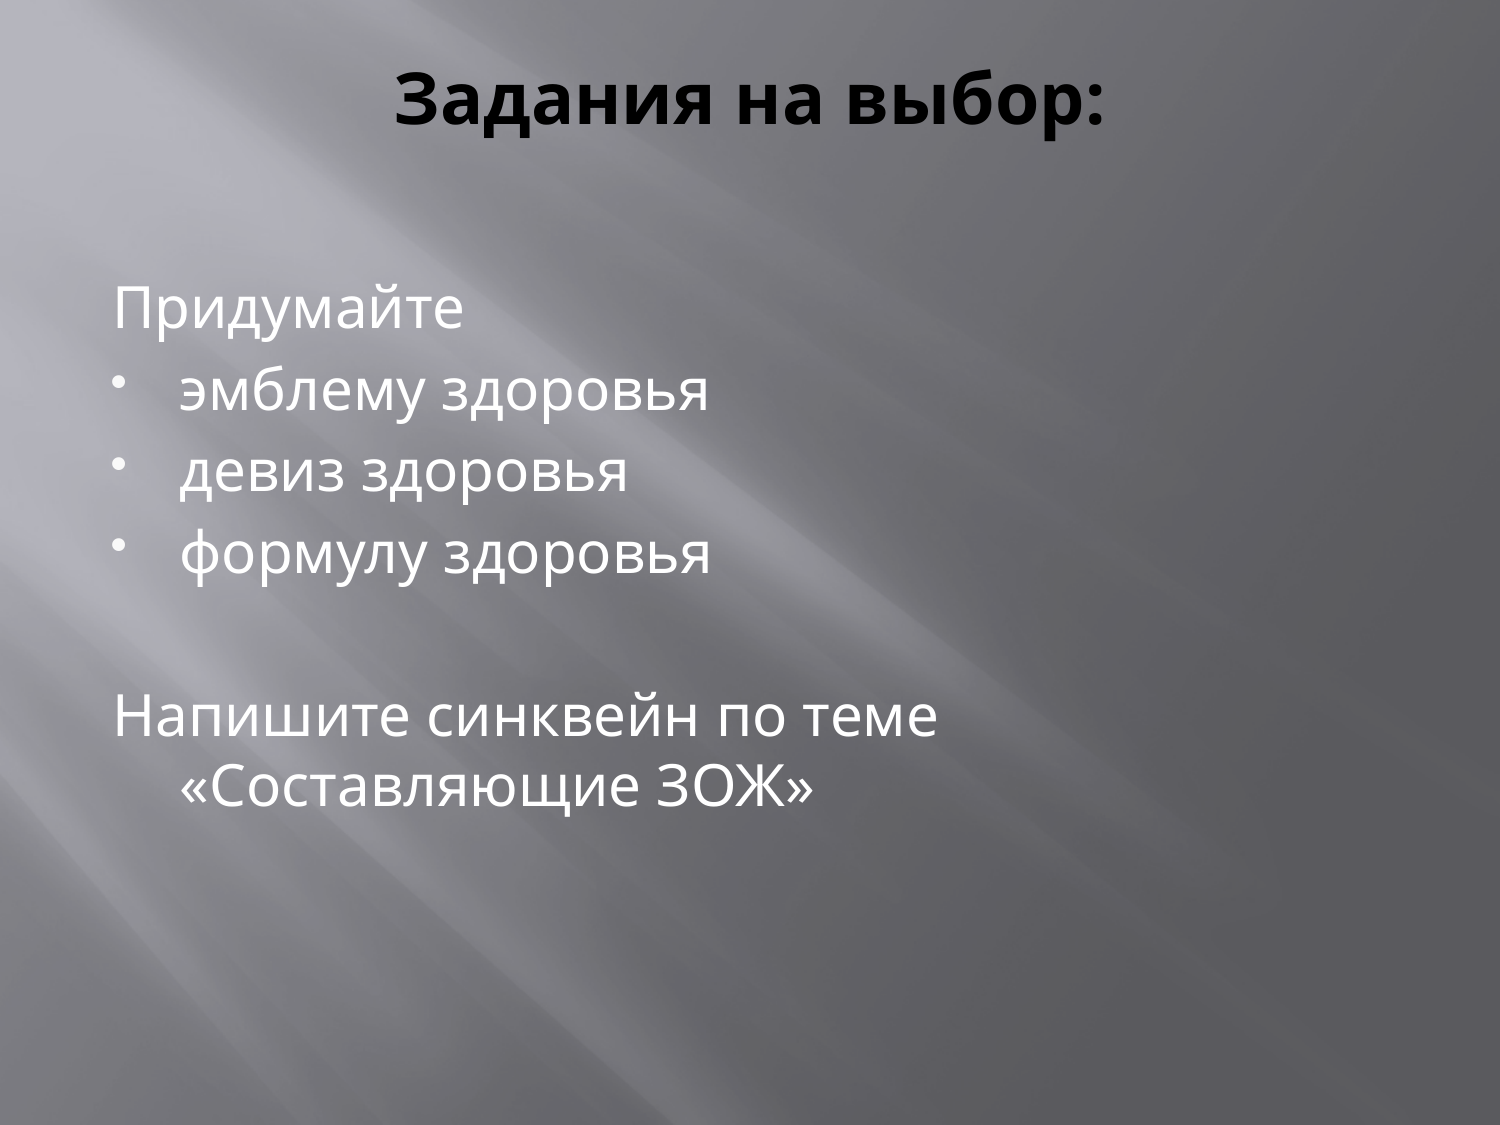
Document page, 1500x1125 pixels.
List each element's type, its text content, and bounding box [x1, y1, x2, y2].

list Придумайте эмблему здоровья девиз здоровья формулу здоровья Напишите синквейн по теме «Составляющие ЗОЖ» [75, 262, 1425, 1035]
title Задания на выбор: [75, 45, 1425, 233]
